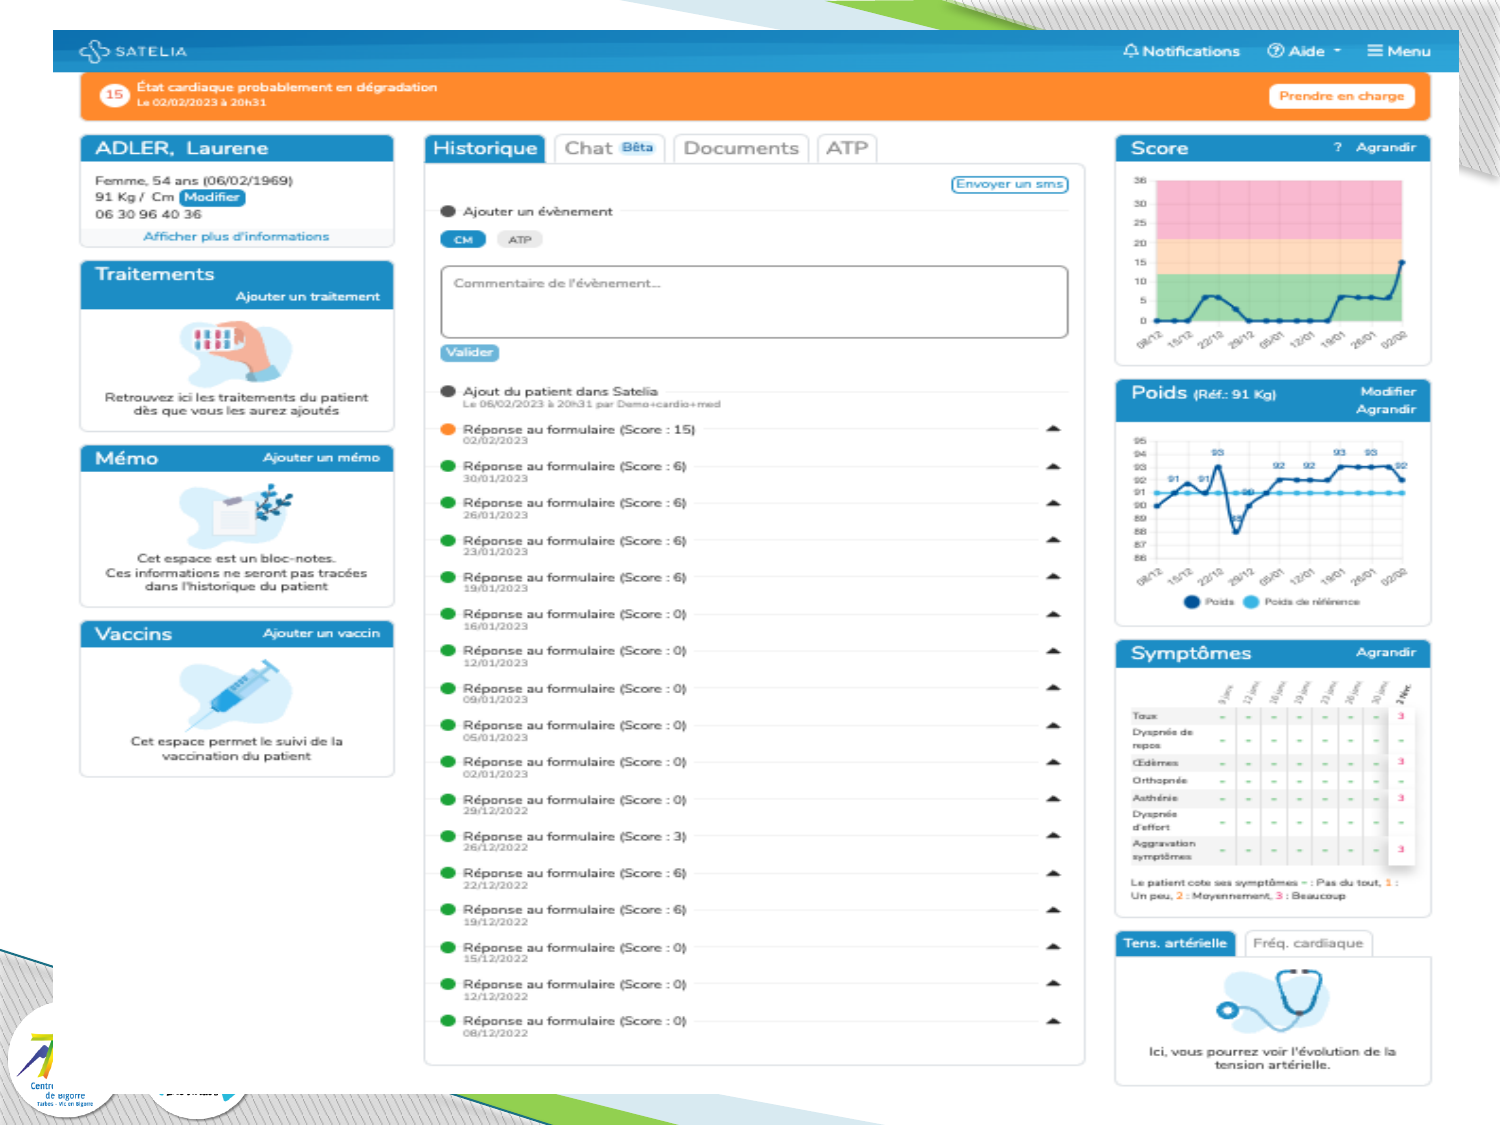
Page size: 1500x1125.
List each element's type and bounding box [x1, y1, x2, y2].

list [52, 30, 1459, 1095]
picture [5, 999, 128, 1122]
picture [135, 1095, 258, 1122]
